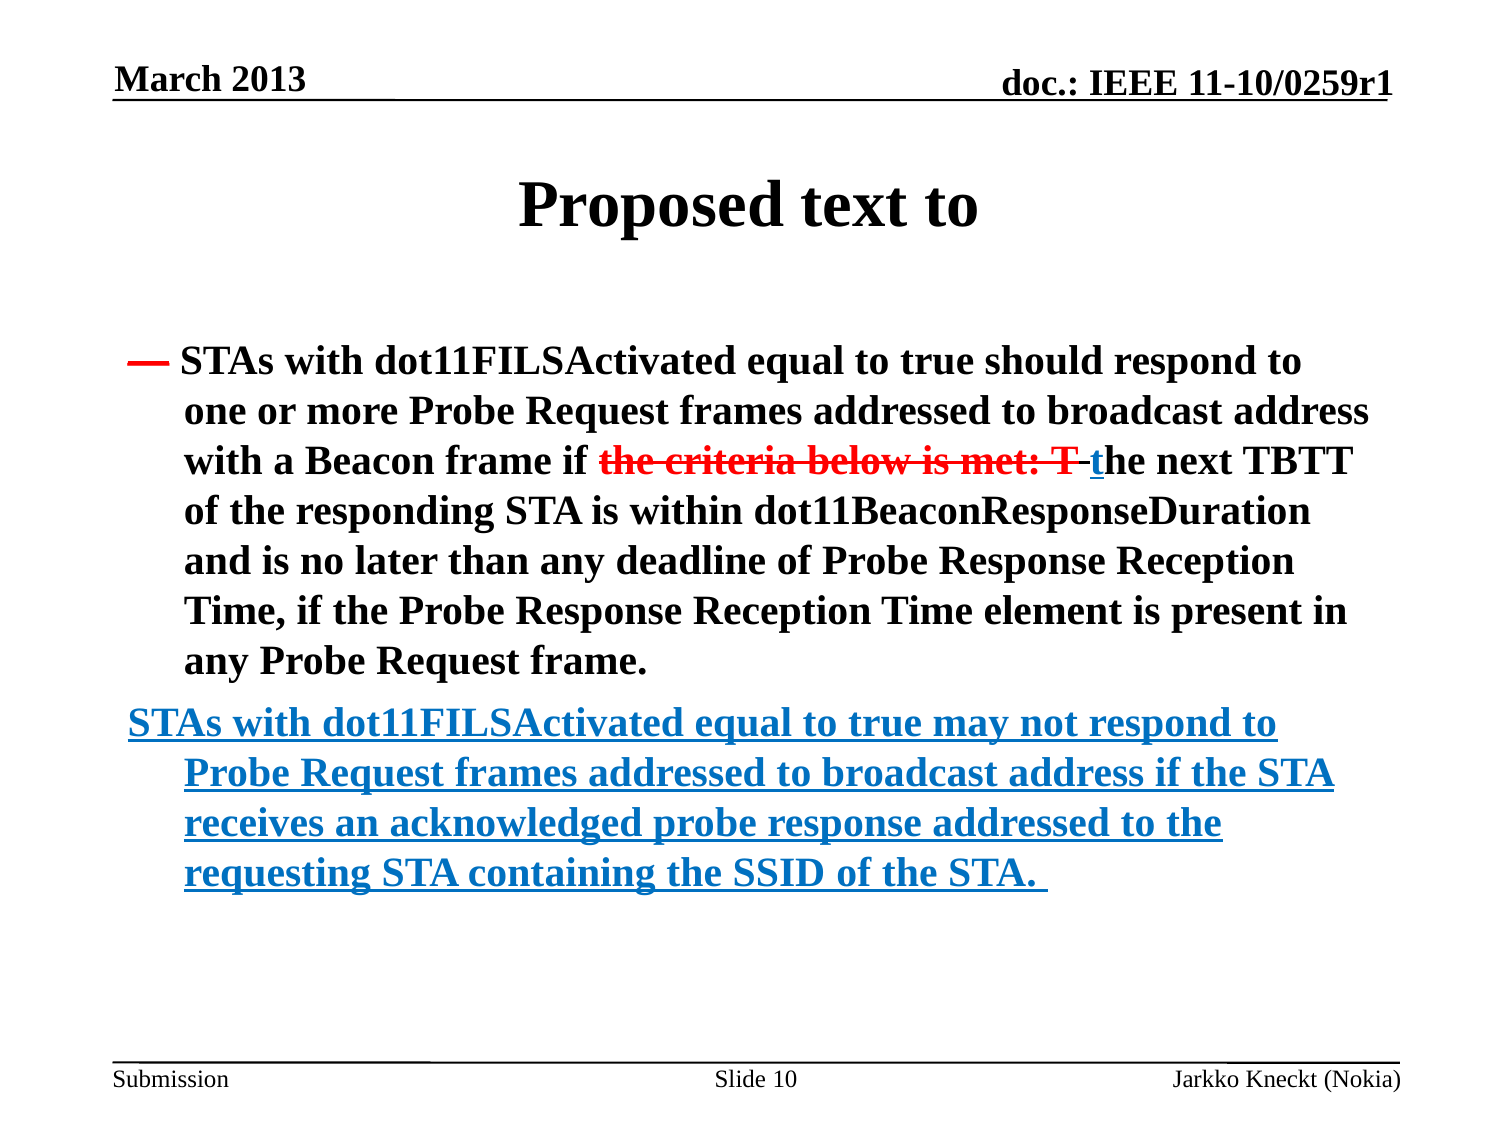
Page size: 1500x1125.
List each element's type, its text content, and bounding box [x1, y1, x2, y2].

slide_number Slide 10 [712, 1061, 800, 1123]
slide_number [114, 54, 423, 100]
title Proposed text to [112, 112, 1388, 288]
footer Jarkko Kneckt (Nokia) [878, 1061, 1402, 1093]
list — STAs with dot11FILSActivated equal to true should respond to one or more Probe Request frames addressed to broadcast address with a Beacon frame if the criteria below is met: T the next TBTT of the responding STA is within dot11BeaconResponseDuration and is no later than any deadline of Probe Response Reception Time, if the Probe Response Reception Time element is present in any Probe Request frame. STAs with dot11FILSActivated equal to true may not respond to Probe Request frames addressed to broadcast address if the STA receives an acknowledged probe response addressed to the requesting STA containing the SSID of the STA. [112, 324, 1388, 1000]
